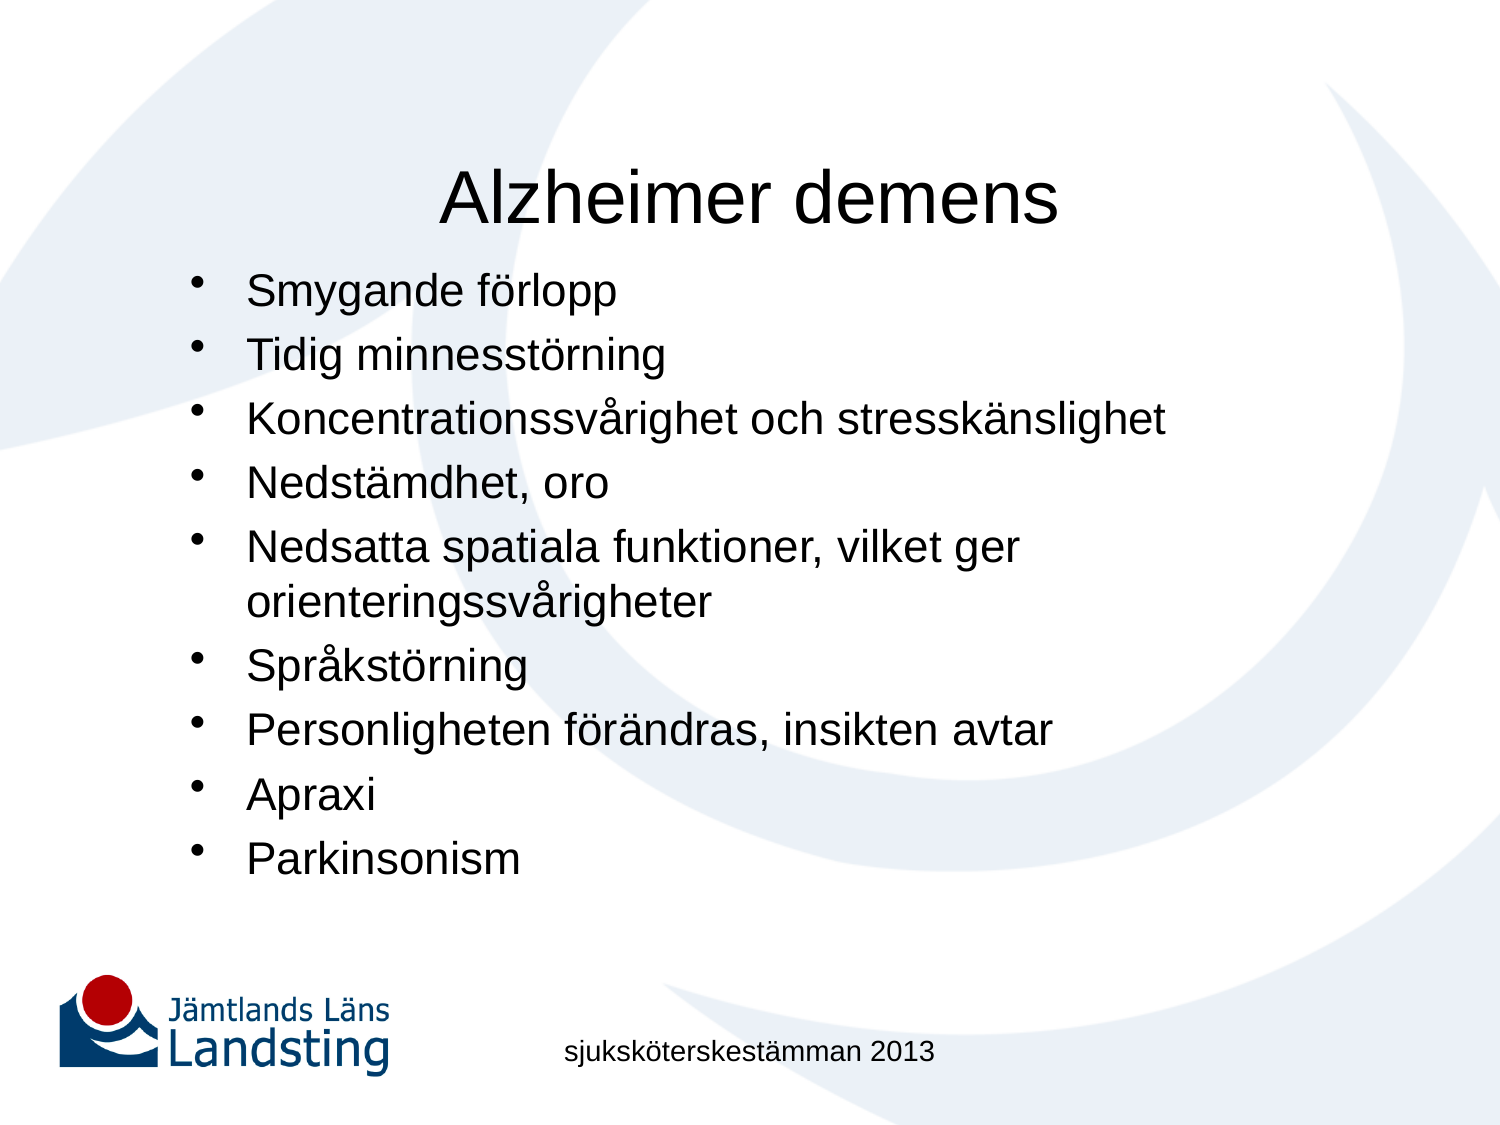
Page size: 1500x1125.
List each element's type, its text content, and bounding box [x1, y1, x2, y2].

title Alzheimer demens [174, 99, 1326, 252]
list Smygande förlopp Tidig minnesstörning Koncentrationssvårighet och stresskänslighet Nedstämdhet, oro Nedsatta spatiala funktioner, vilket ger orienteringssvårigheter Språkstörning Personligheten förändras, insikten avtar Apraxi Parkinsonism [174, 252, 1326, 976]
picture [0, 0, 1500, 1125]
footer sjuksköterskestämman 2013 [512, 1024, 988, 1101]
